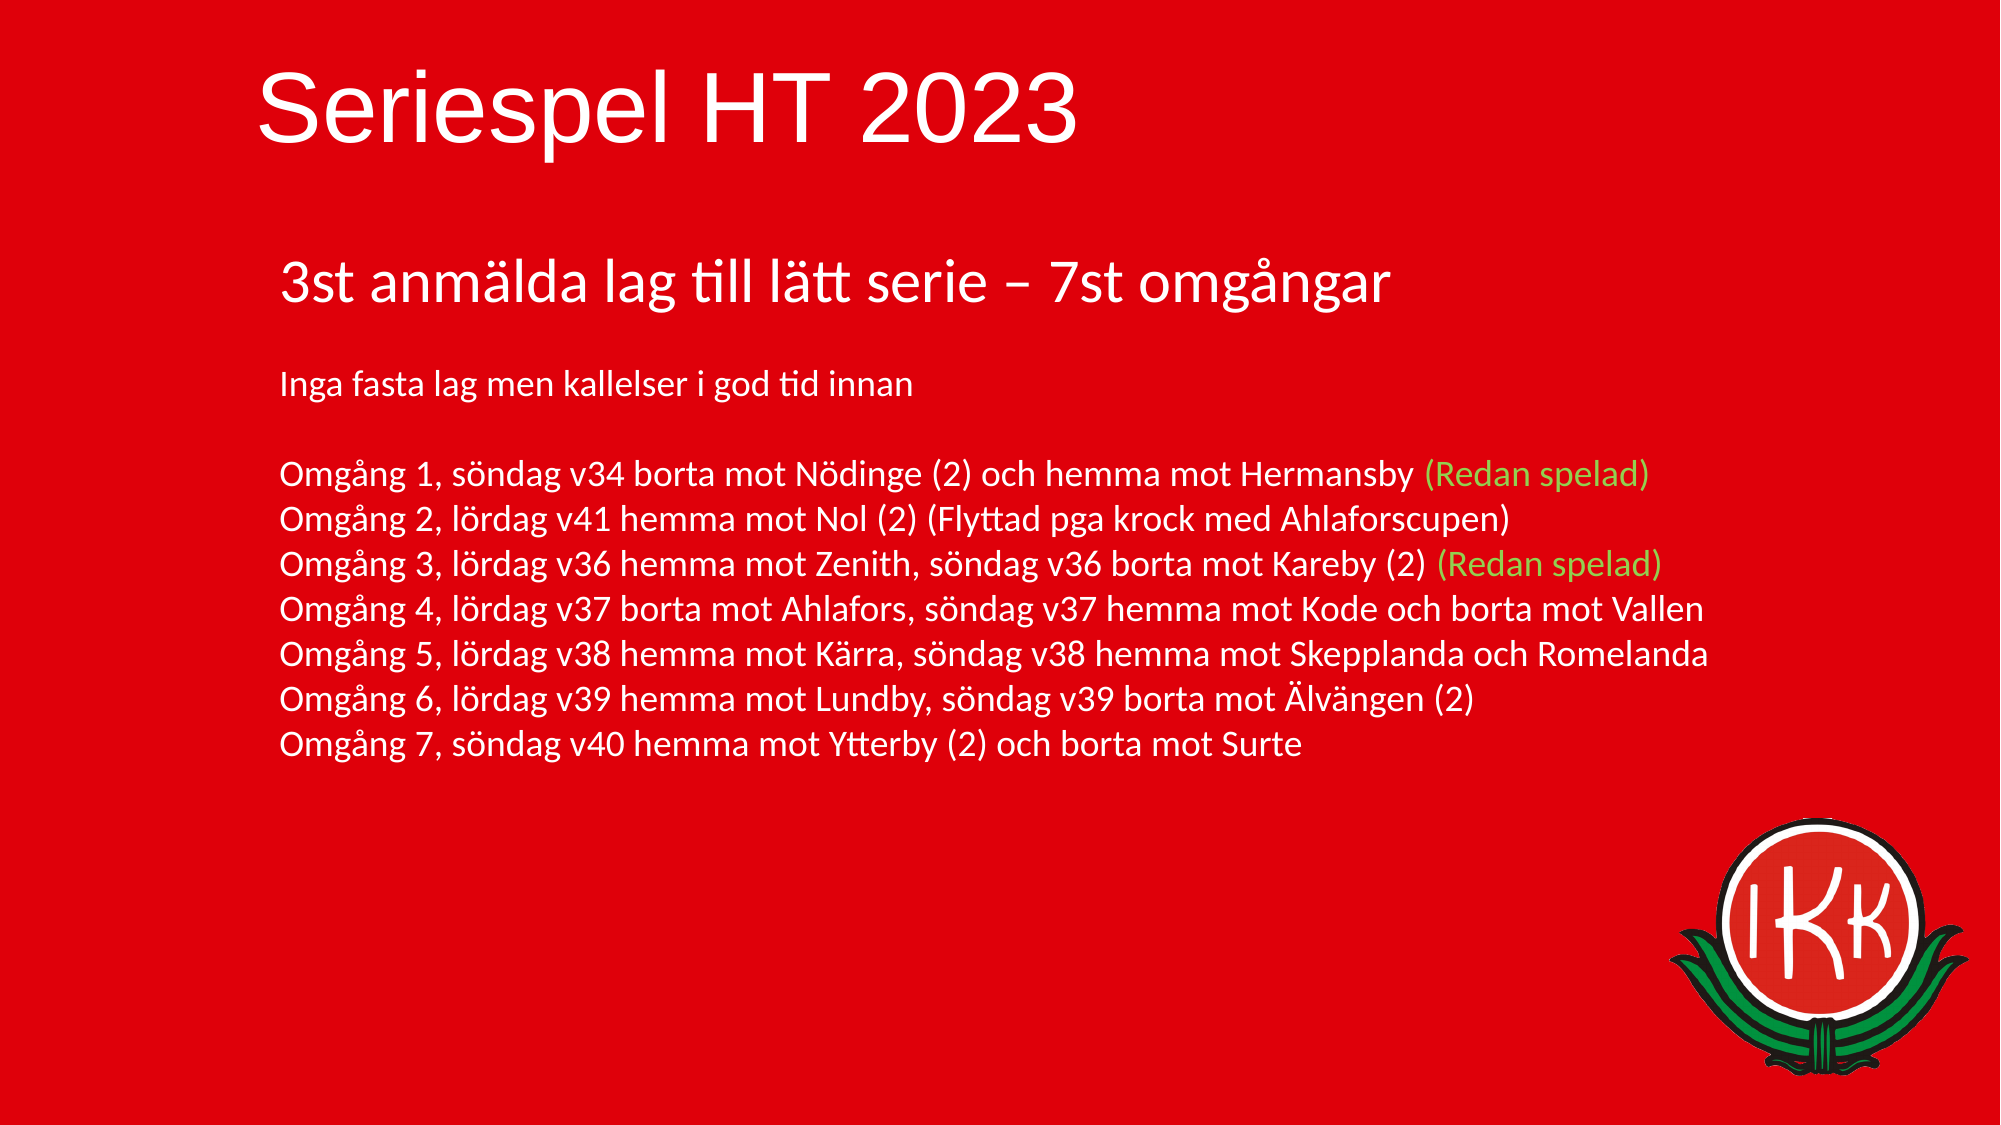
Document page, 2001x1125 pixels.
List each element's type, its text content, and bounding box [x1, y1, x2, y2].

picture [1669, 818, 1970, 1076]
text_box 3st anmälda lag till lätt serie – 7st omgångar Inga fasta lag men kallelser i god tid innan Omgång 1, söndag v34 borta mot Nödinge (2) och hemma mot Hermansby (Redan spelad) Omgång 2, lördag v41 hemma mot Nol (2) (Flyttad pga krock med Ahlaforscupen) Omgång 3, lördag v36 hemma mot Zenith, söndag v36 borta mot Kareby (2) (Redan spelad) Omgång 4, lördag v37 borta mot Ahlafors, söndag v37 hemma mot Kode och borta mot Vallen Omgång 5, lördag v38 hemma mot Kärra, söndag v38 hemma mot Skepplanda och Romelanda Omgång 6, lördag v39 hemma mot Lundby, söndag v39 borta mot Älvängen (2) Omgång 7, söndag v40 hemma mot Ytterby (2) och borta mot Surte [264, 232, 2000, 847]
text_box Seriespel HT 2023 [249, 36, 1849, 170]
